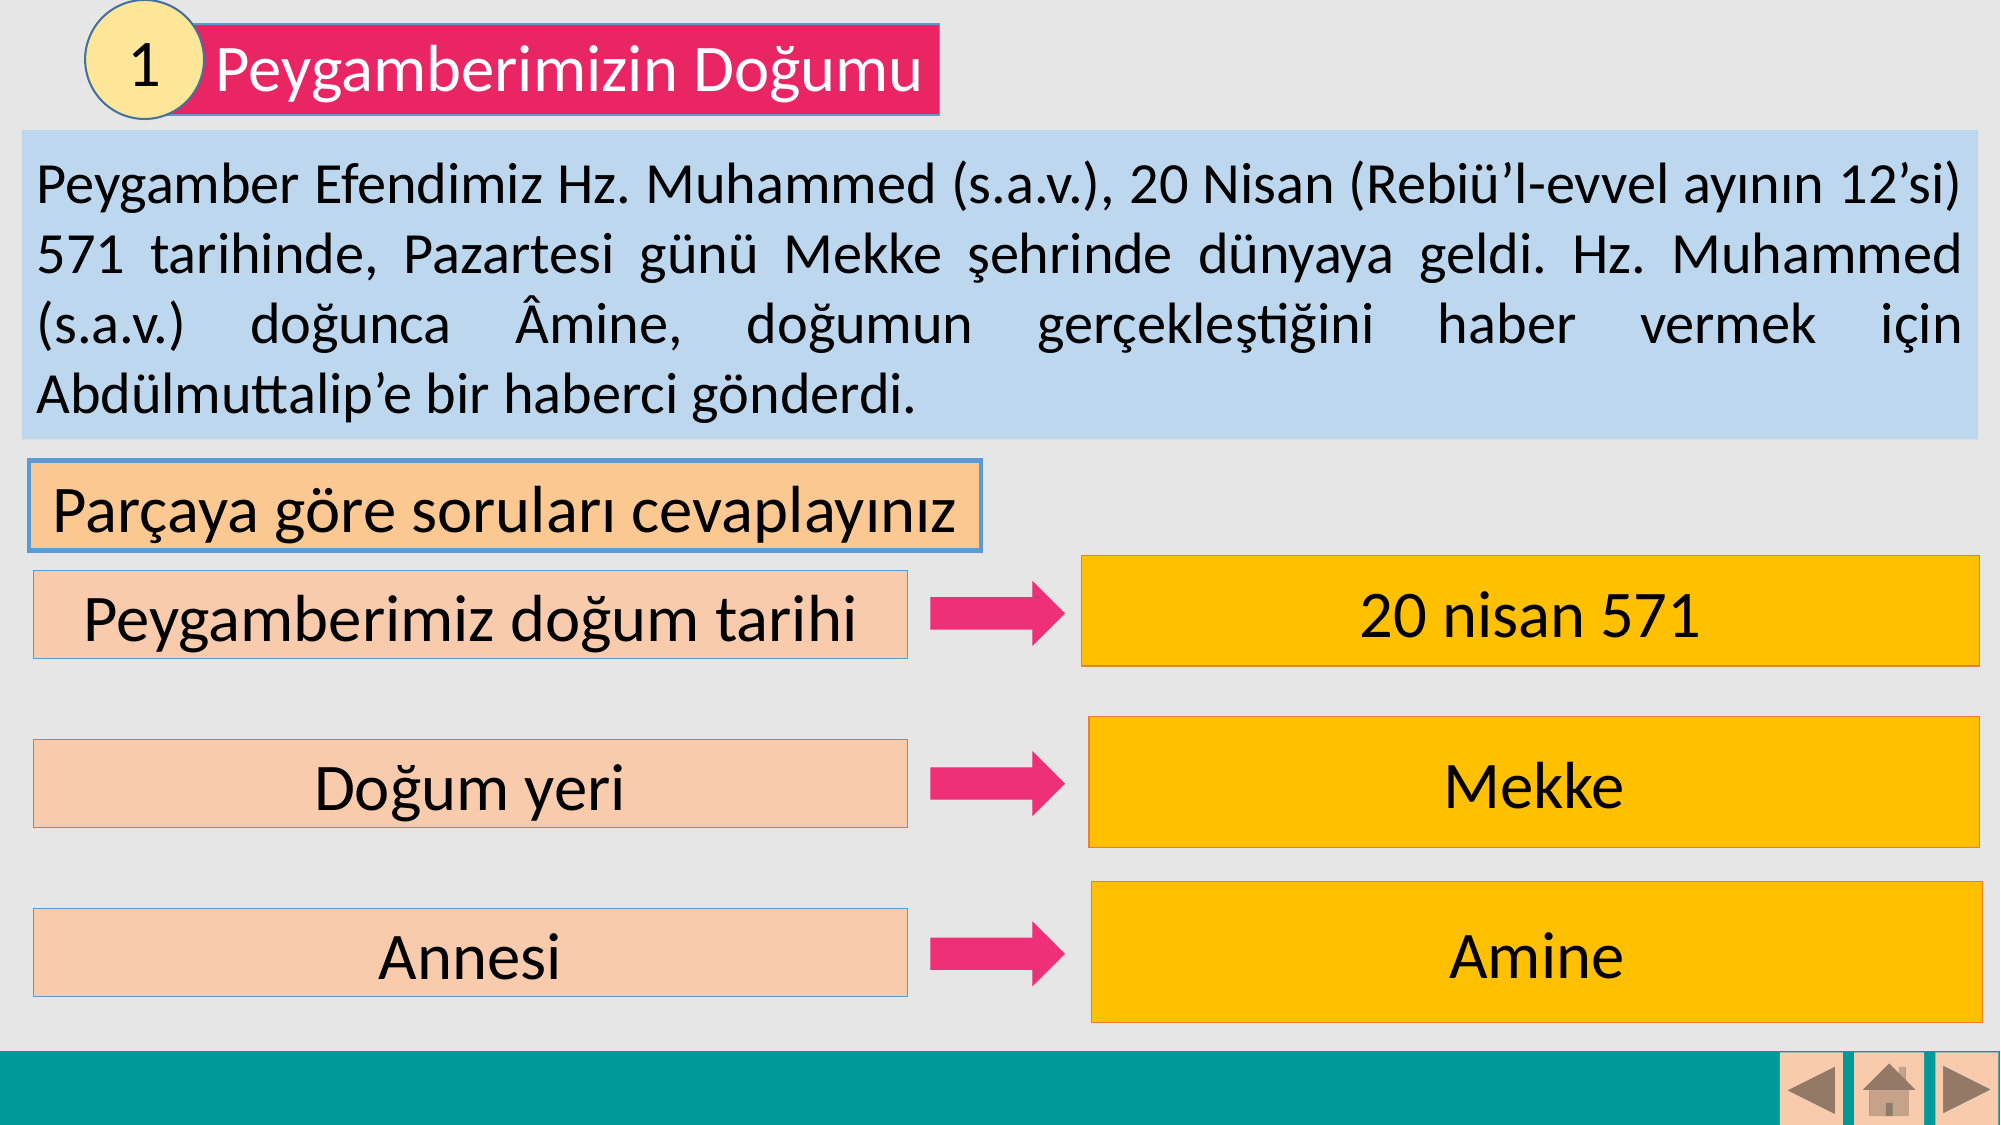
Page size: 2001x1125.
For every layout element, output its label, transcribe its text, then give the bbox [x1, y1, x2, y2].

text_box Peygamber Efendimiz Hz. Muhammed (s.a.v.), 20 Nisan (Rebiü’l-evvel ayının 12’si) 571 tarihinde, Pazartesi günü Mekke şehrinde dünyaya geldi. Hz. Muhammed (s.a.v.) doğunca Âmine, doğumun gerçekleştiğini haber vermek için Abdülmuttalip’e bir haberci gönderdi. [21, 129, 1979, 440]
text_box Peygamberimizin Doğumu [169, 24, 940, 116]
text_box Doğum yeri [33, 739, 908, 828]
text_box [930, 580, 1066, 646]
text_box [1934, 1051, 1999, 1125]
text_box Amine [1091, 881, 1983, 1023]
text_box Annesi [33, 908, 908, 997]
text_box [0, 1050, 2000, 1125]
text_box [1853, 1051, 1925, 1125]
text_box [930, 750, 1066, 817]
text_box [930, 921, 1066, 987]
text_box 20 nisan 571 [1081, 555, 1980, 667]
text_box Peygamberimiz doğum tarihi [33, 570, 908, 659]
text_box 1 [84, 0, 206, 121]
text_box Mekke [1088, 716, 1980, 848]
text_box Parçaya göre soruları cevaplayınız [28, 460, 982, 552]
text_box [1779, 1051, 1844, 1125]
